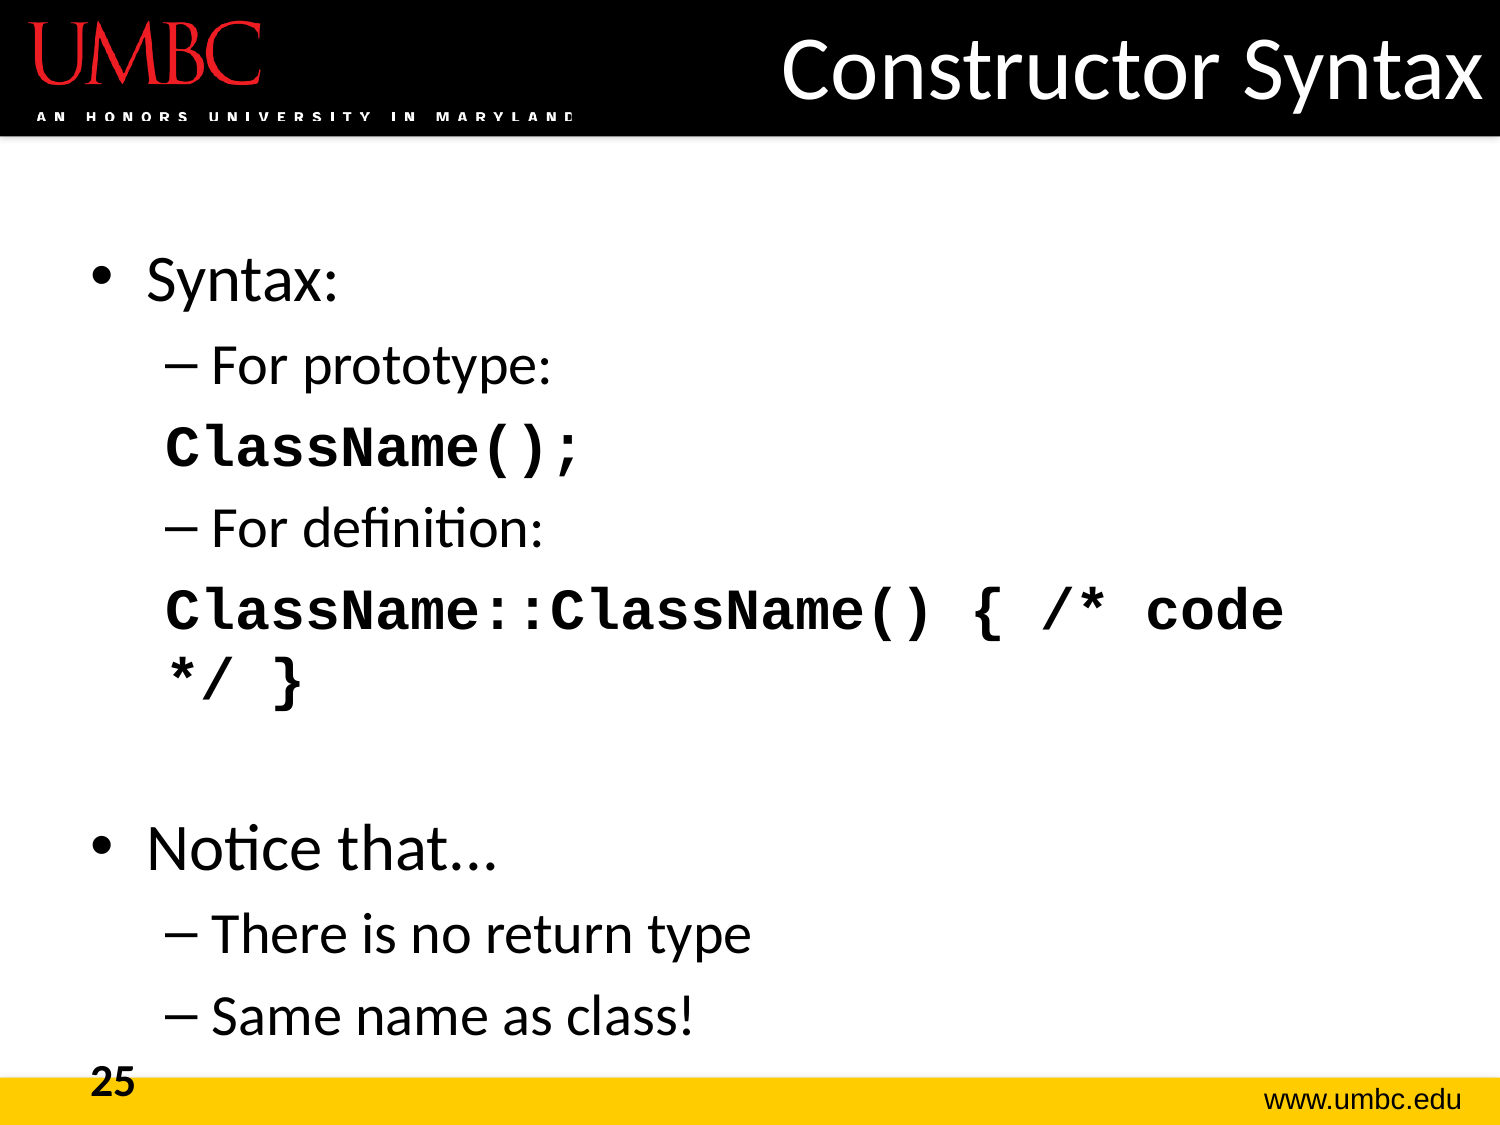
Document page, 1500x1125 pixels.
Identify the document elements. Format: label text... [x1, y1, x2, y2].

title Constructor Syntax [150, 0, 1500, 188]
list Syntax: For prototype: ClassName(); For definition: ClassName::ClassName() { /* code */ } Notice that... There is no return type Same name as class! [75, 226, 1475, 1005]
slide_number 25 [75, 1042, 425, 1103]
